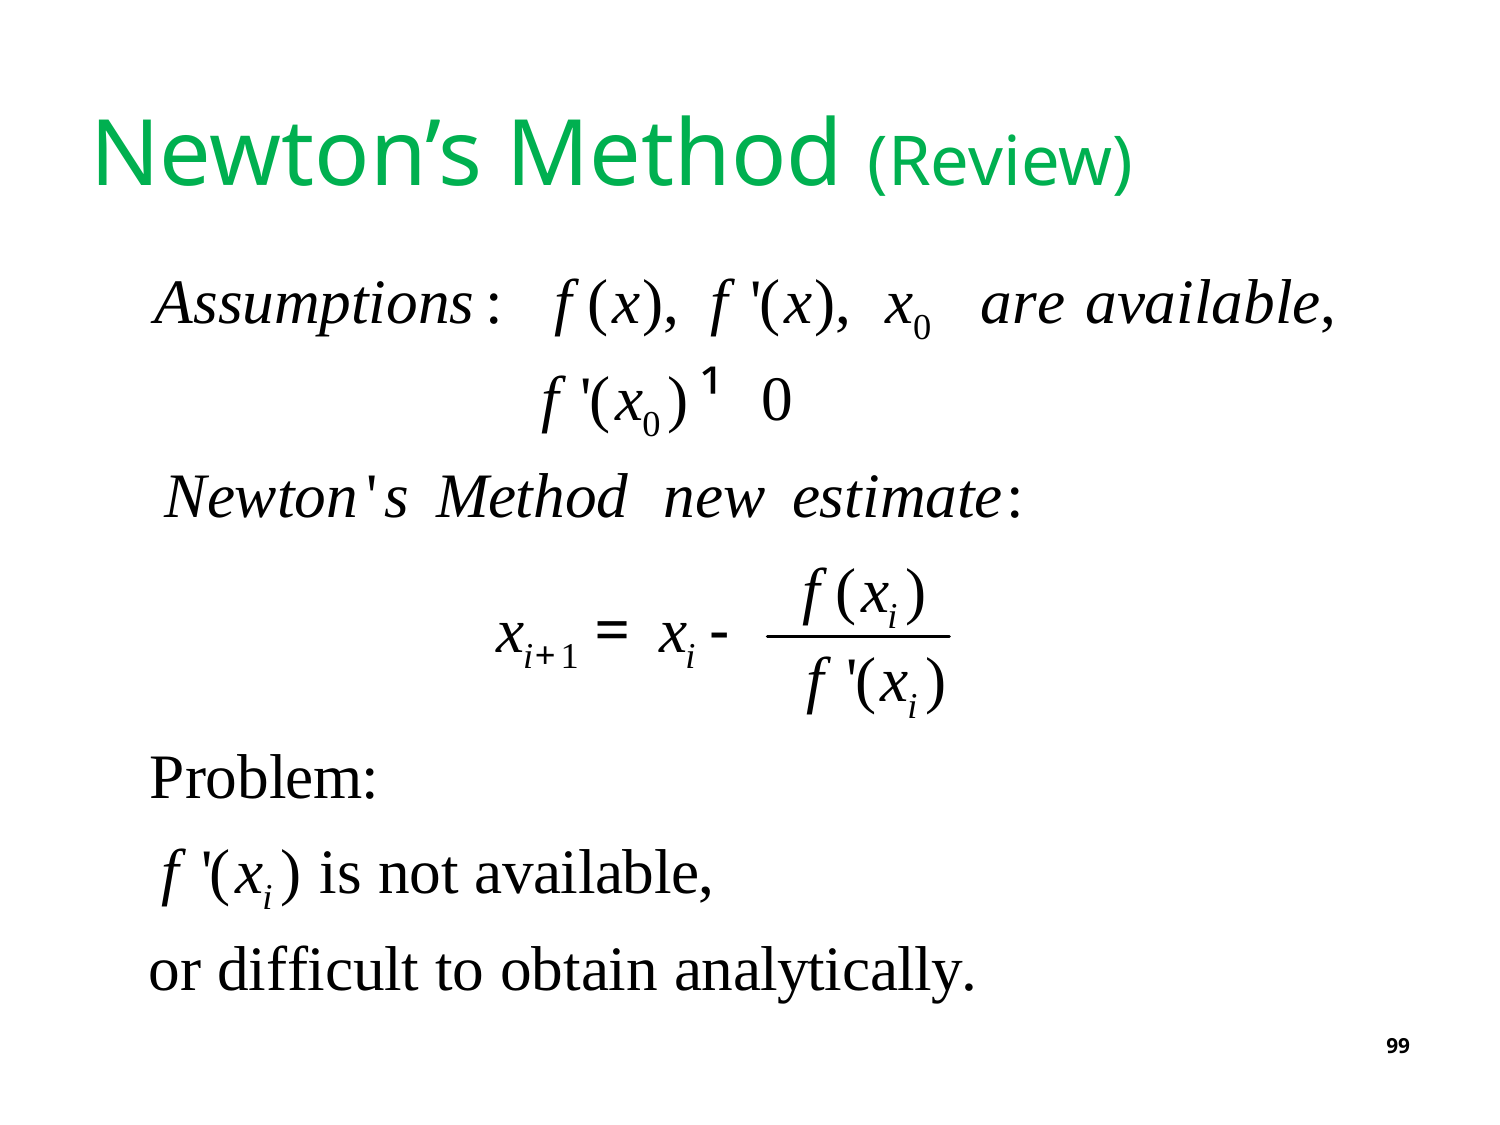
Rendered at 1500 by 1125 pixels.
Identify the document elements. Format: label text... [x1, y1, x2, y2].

title Newton’s Method (Review) [75, 45, 1425, 211]
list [140, 262, 1348, 1017]
slide_number 99 [1074, 1024, 1426, 1101]
